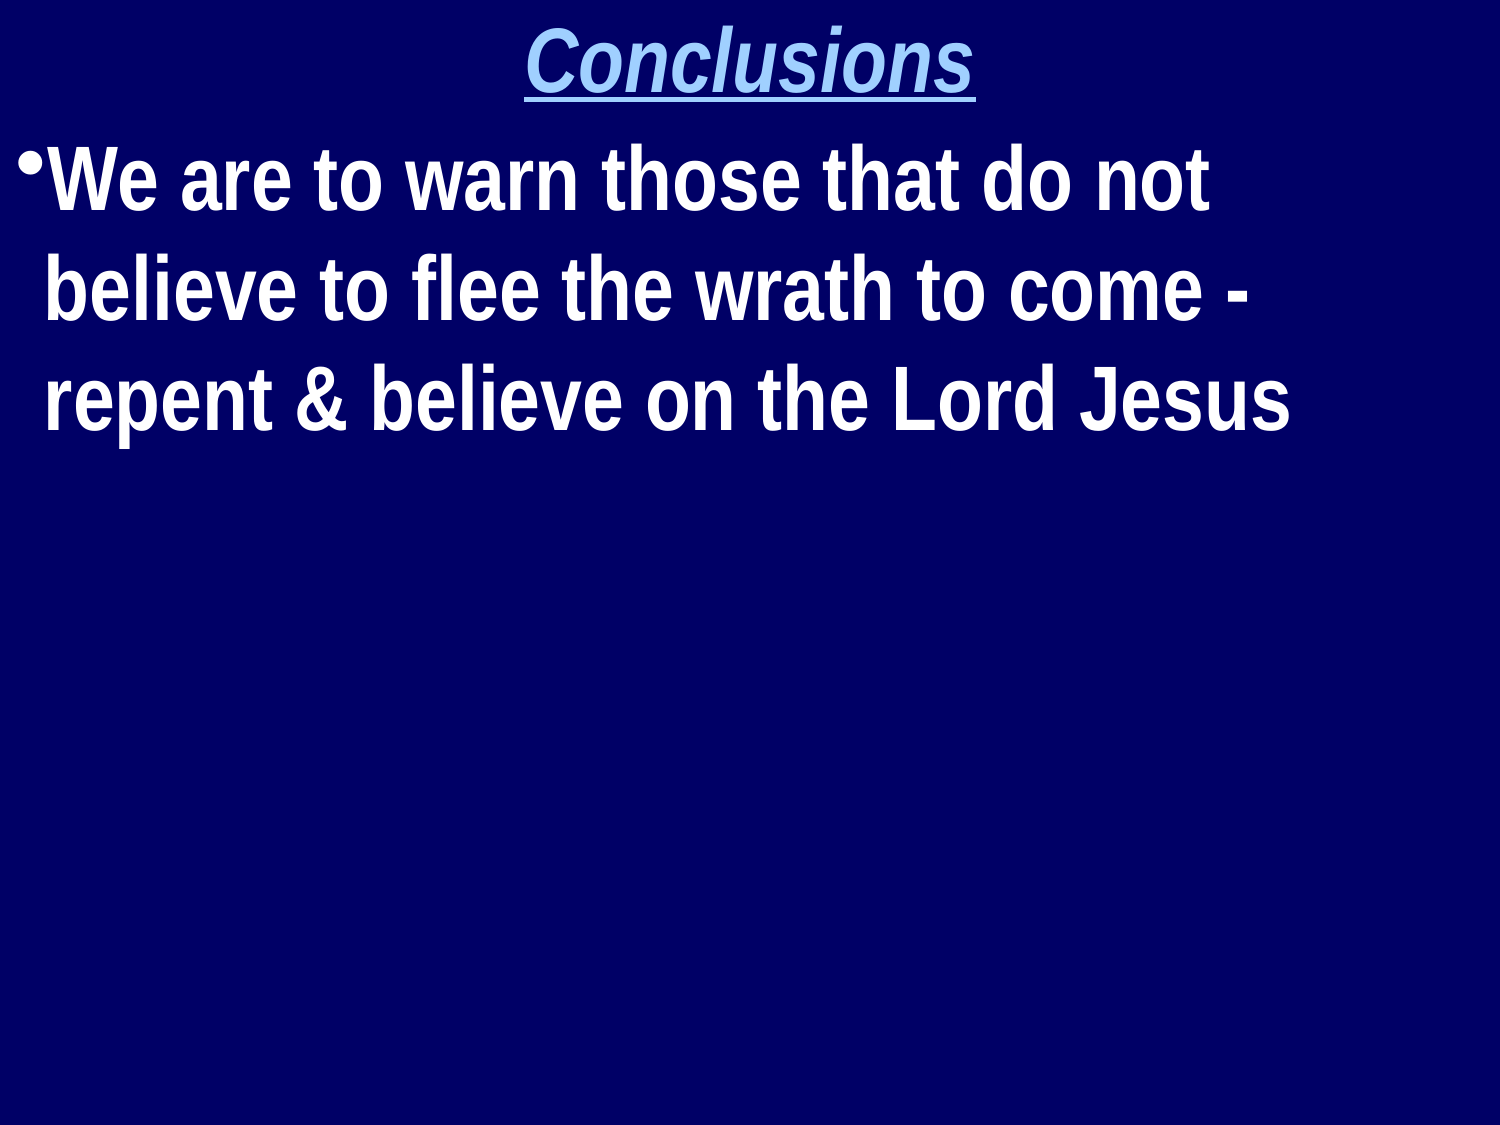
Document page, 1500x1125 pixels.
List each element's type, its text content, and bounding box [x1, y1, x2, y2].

list We are to warn those that do not believe to flee the wrath to come - repent & believe on the Lord Jesus [0, 111, 1500, 1125]
title Conclusions [0, 0, 1500, 111]
